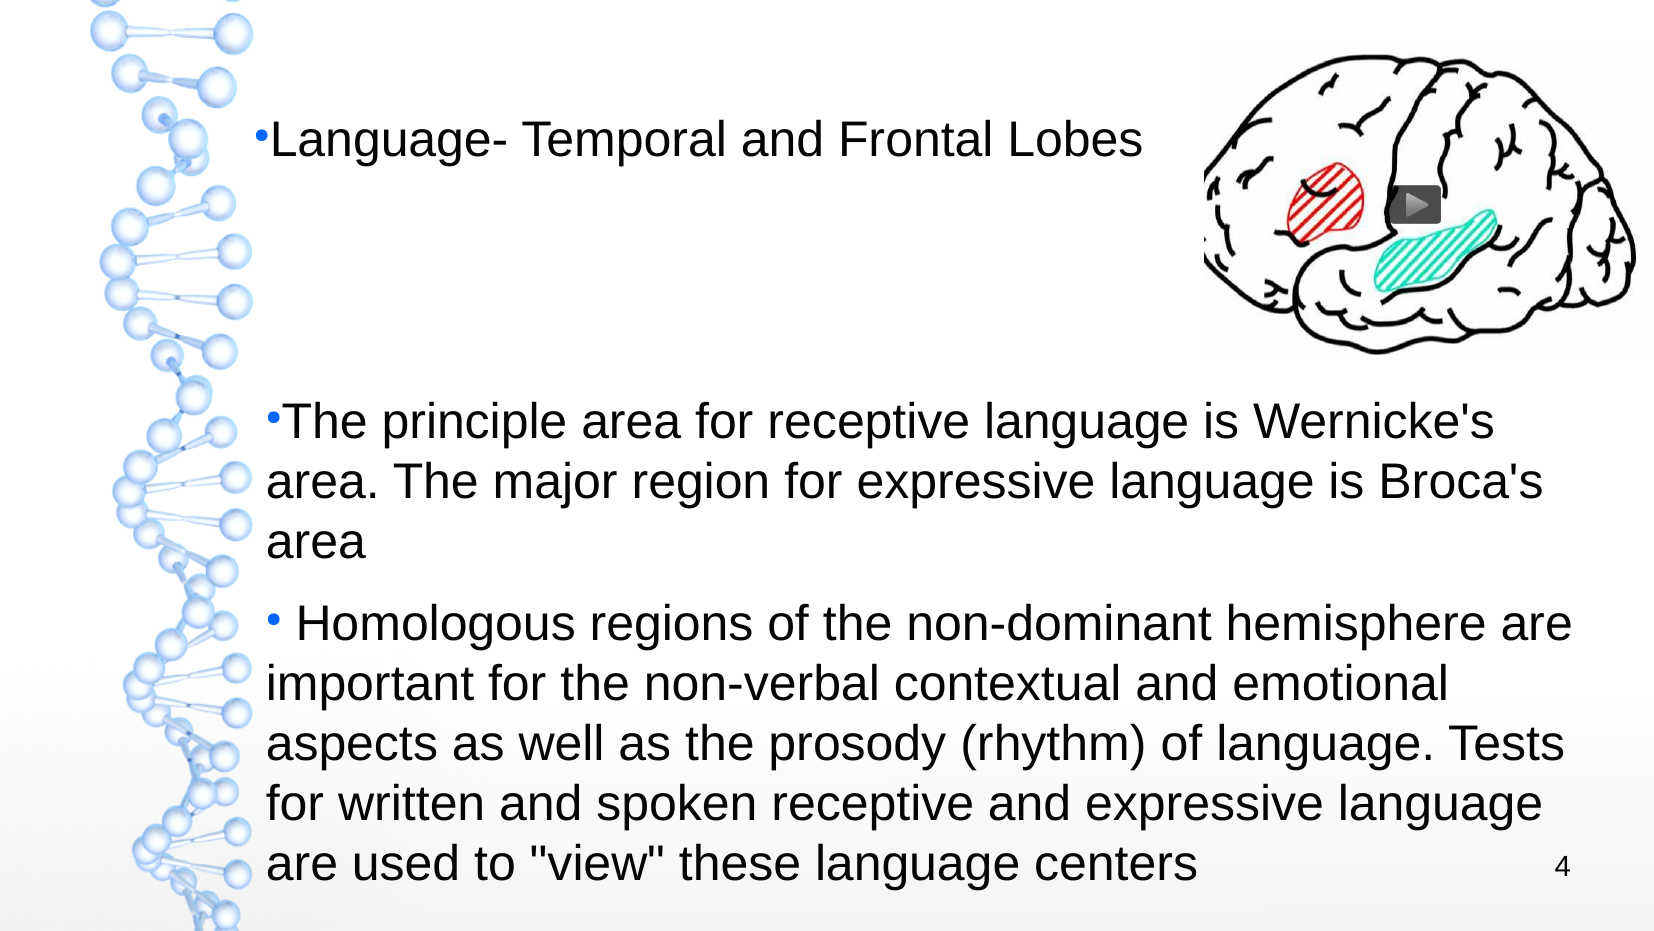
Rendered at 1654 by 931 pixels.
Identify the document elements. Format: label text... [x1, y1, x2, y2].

list The principle area for receptive language is Wernicke's area. The major region for expressive language is Broca's area Homologous regions of the non-dominant hemisphere are important for the non-verbal contextual and emotional aspects as well as the prosody (rhythm) of language. Tests for written and spoken receptive and expressive language are used to "view" these language centers [265, 224, 1595, 764]
text_box Language- Temporal and Frontal Lobes [253, 106, 1204, 178]
text_box 4 [1185, 847, 1571, 912]
picture [0, 0, 1654, 931]
